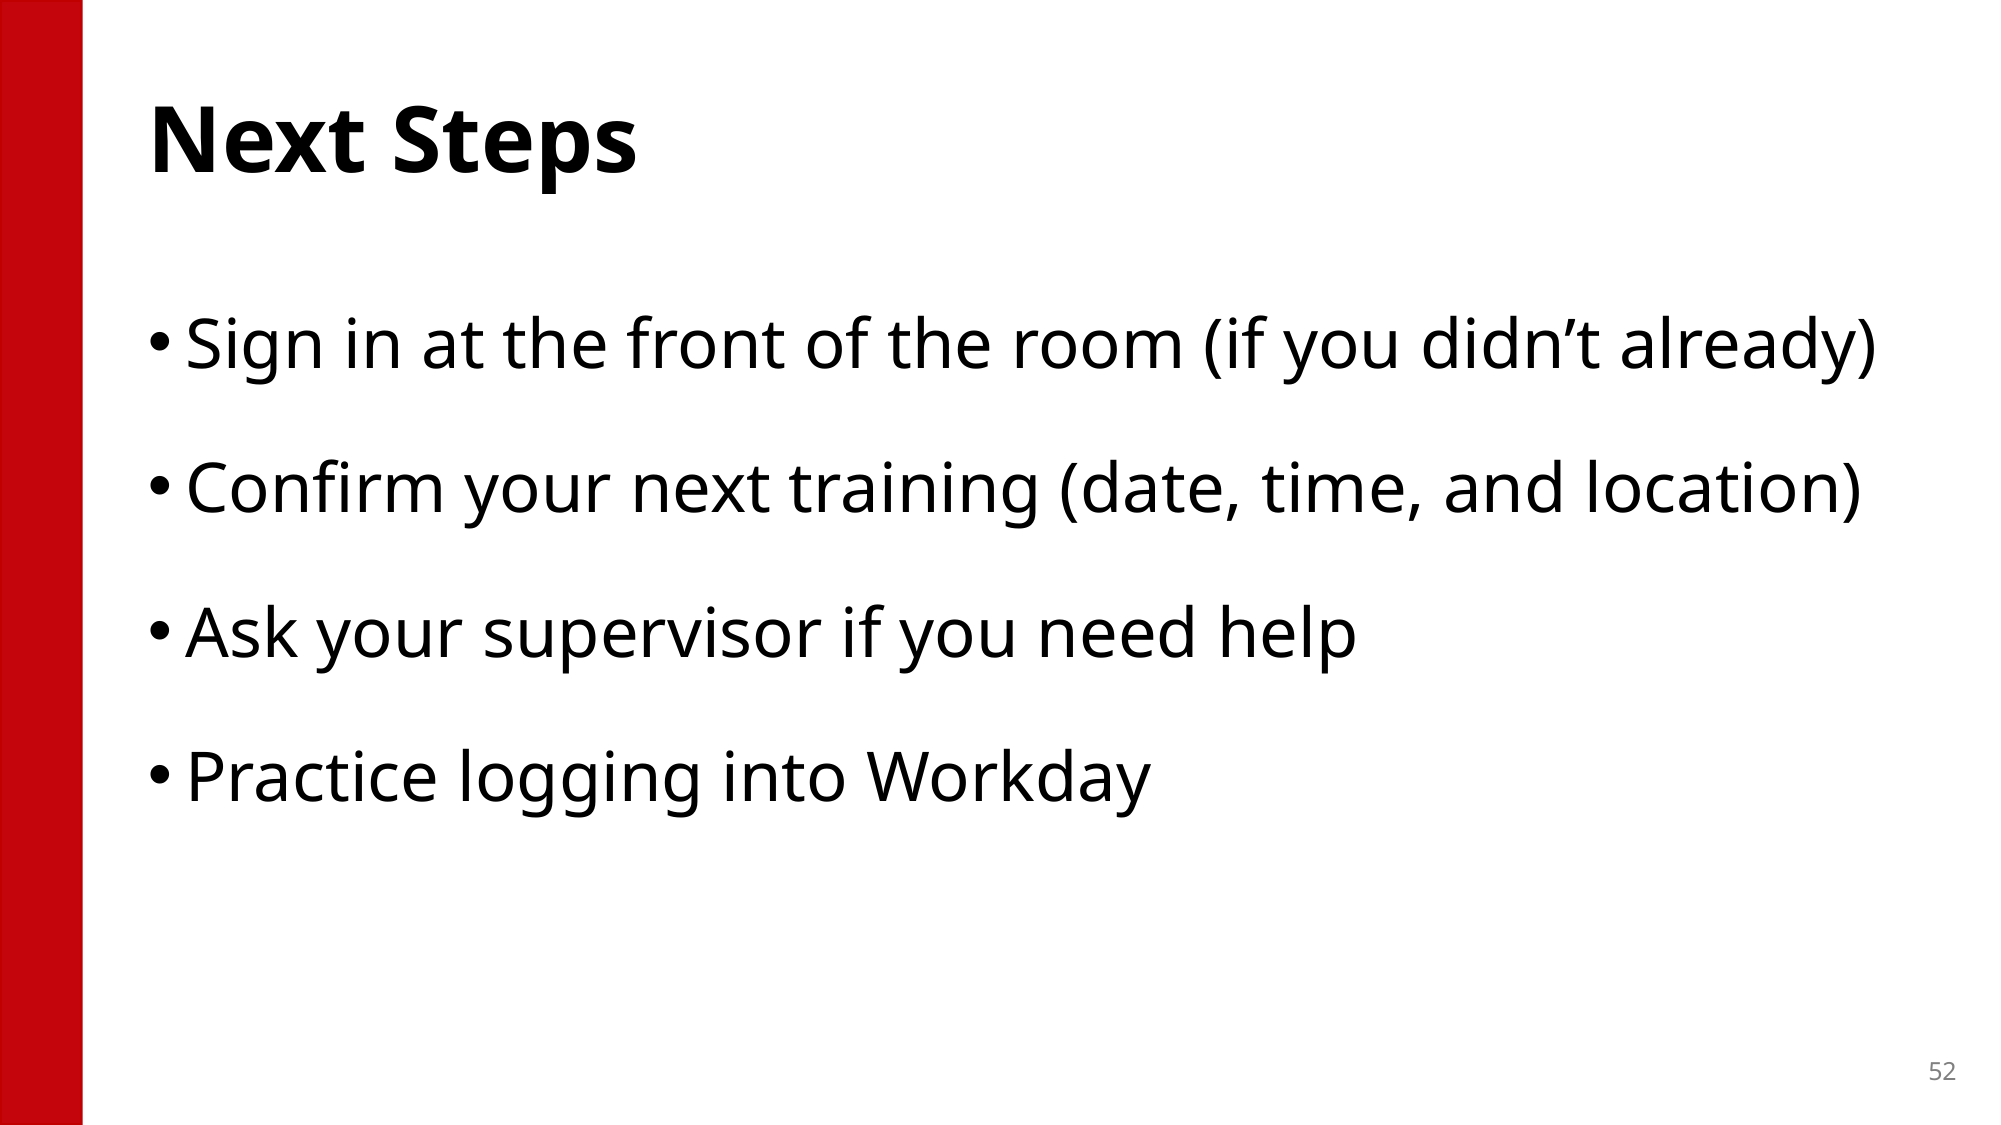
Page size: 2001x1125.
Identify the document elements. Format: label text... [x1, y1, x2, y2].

list Sign in at the front of the room (if you didn’t already) Confirm your next training (date, time, and location) Ask your supervisor if you need help Practice logging into Workday [132, 250, 1944, 1014]
slide_number 52 [1521, 1042, 1972, 1103]
title Next Steps [132, 55, 1601, 230]
